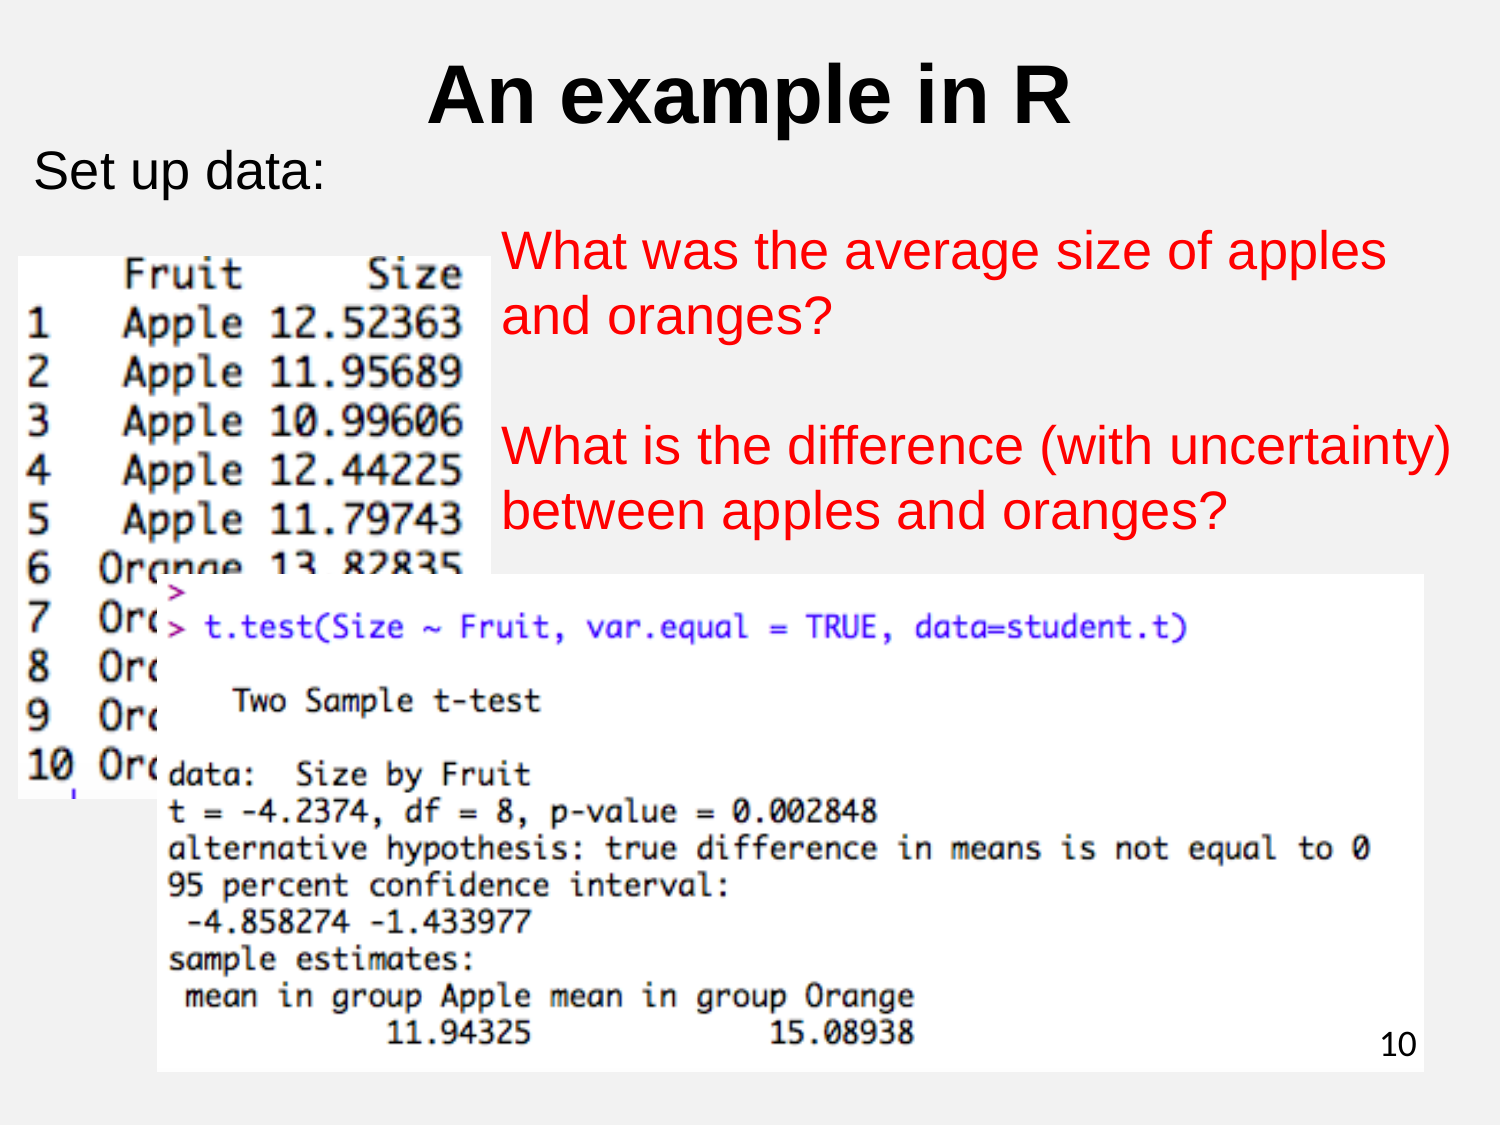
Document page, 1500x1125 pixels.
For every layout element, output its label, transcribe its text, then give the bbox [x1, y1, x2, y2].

text_box Set up data: [19, 128, 342, 208]
picture [17, 255, 1424, 1072]
text_box An example in R [411, 32, 1089, 148]
slide_number 10 [1364, 1011, 1477, 1083]
text_box What was the average size of apples and oranges? What is the difference (with uncertainty) between apples and oranges? [486, 208, 1484, 548]
